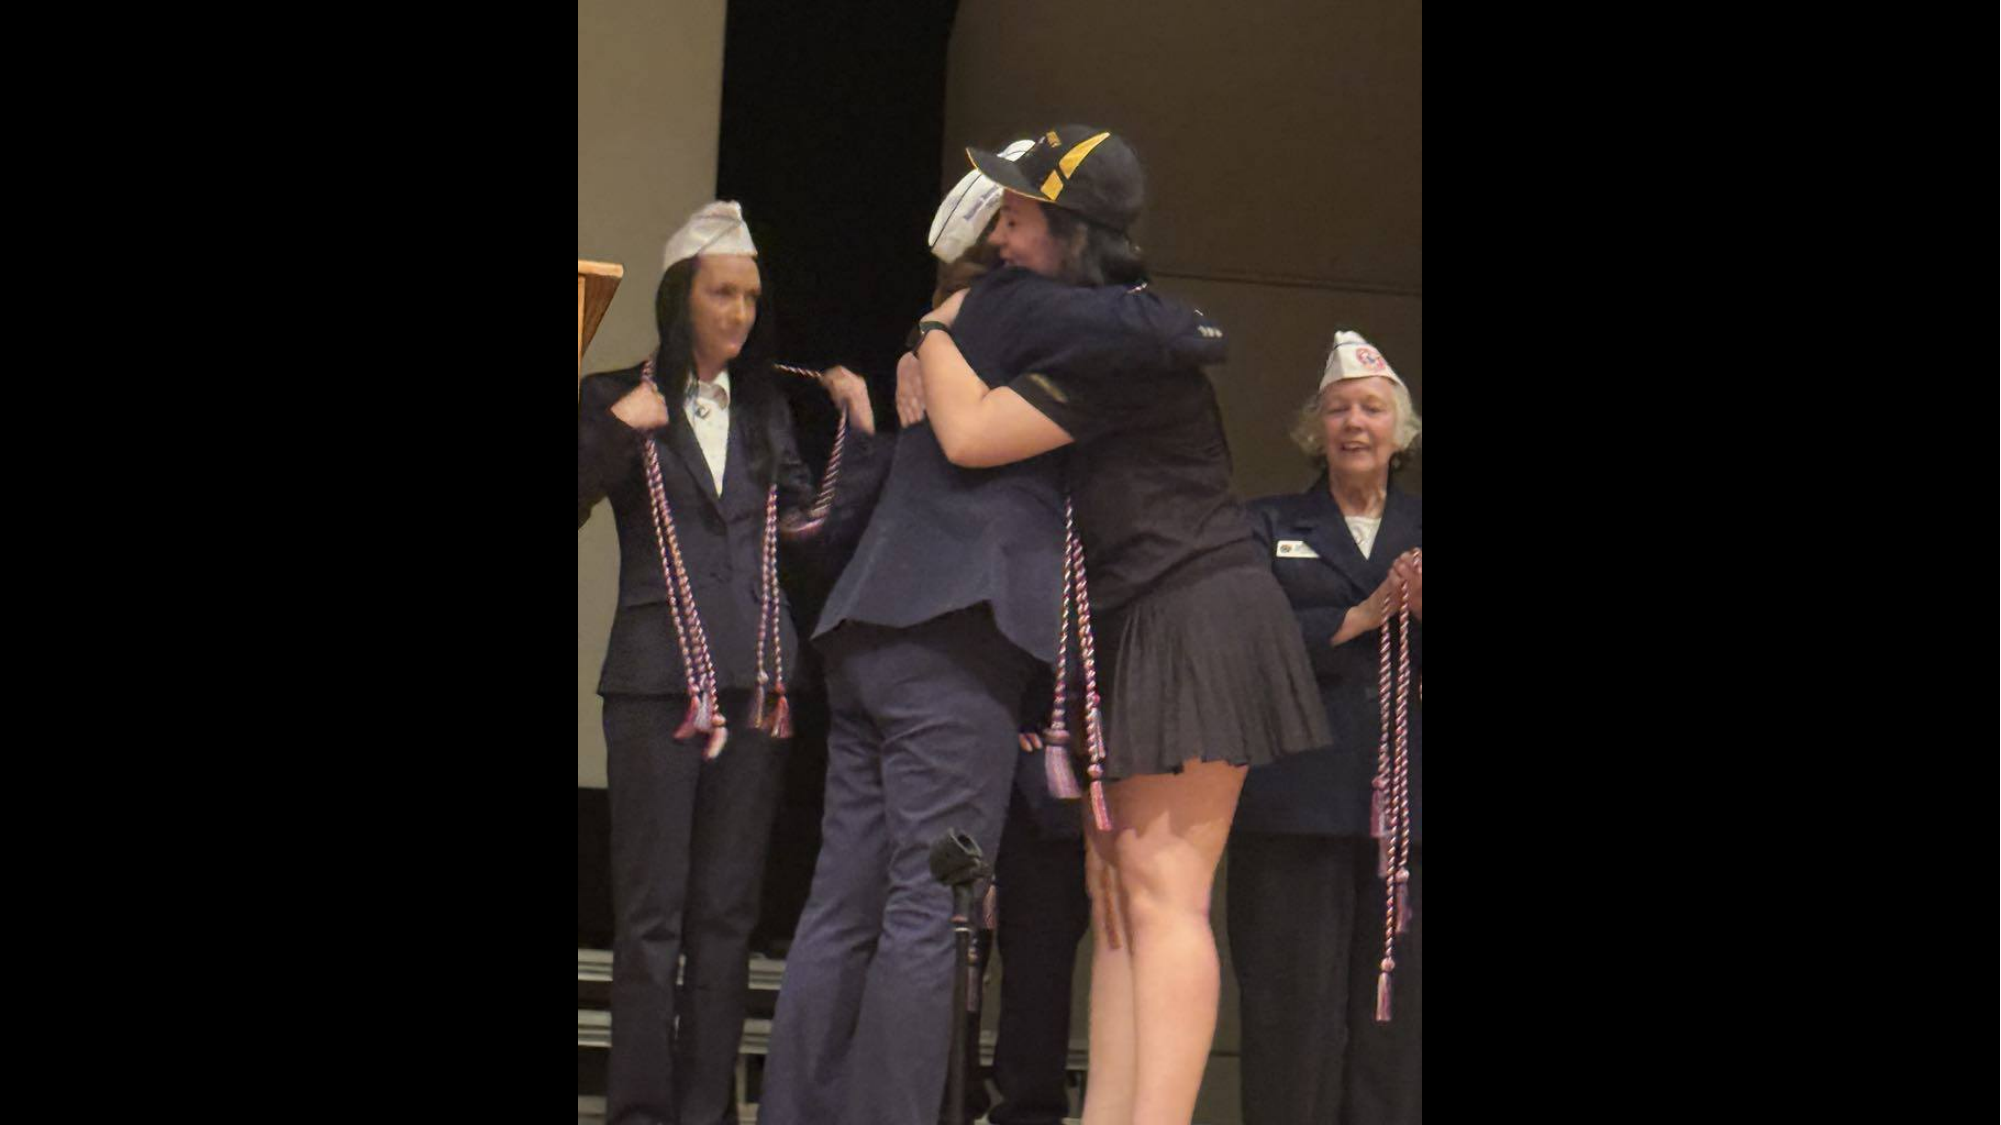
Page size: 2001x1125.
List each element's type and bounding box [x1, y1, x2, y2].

picture [578, 0, 1422, 1125]
